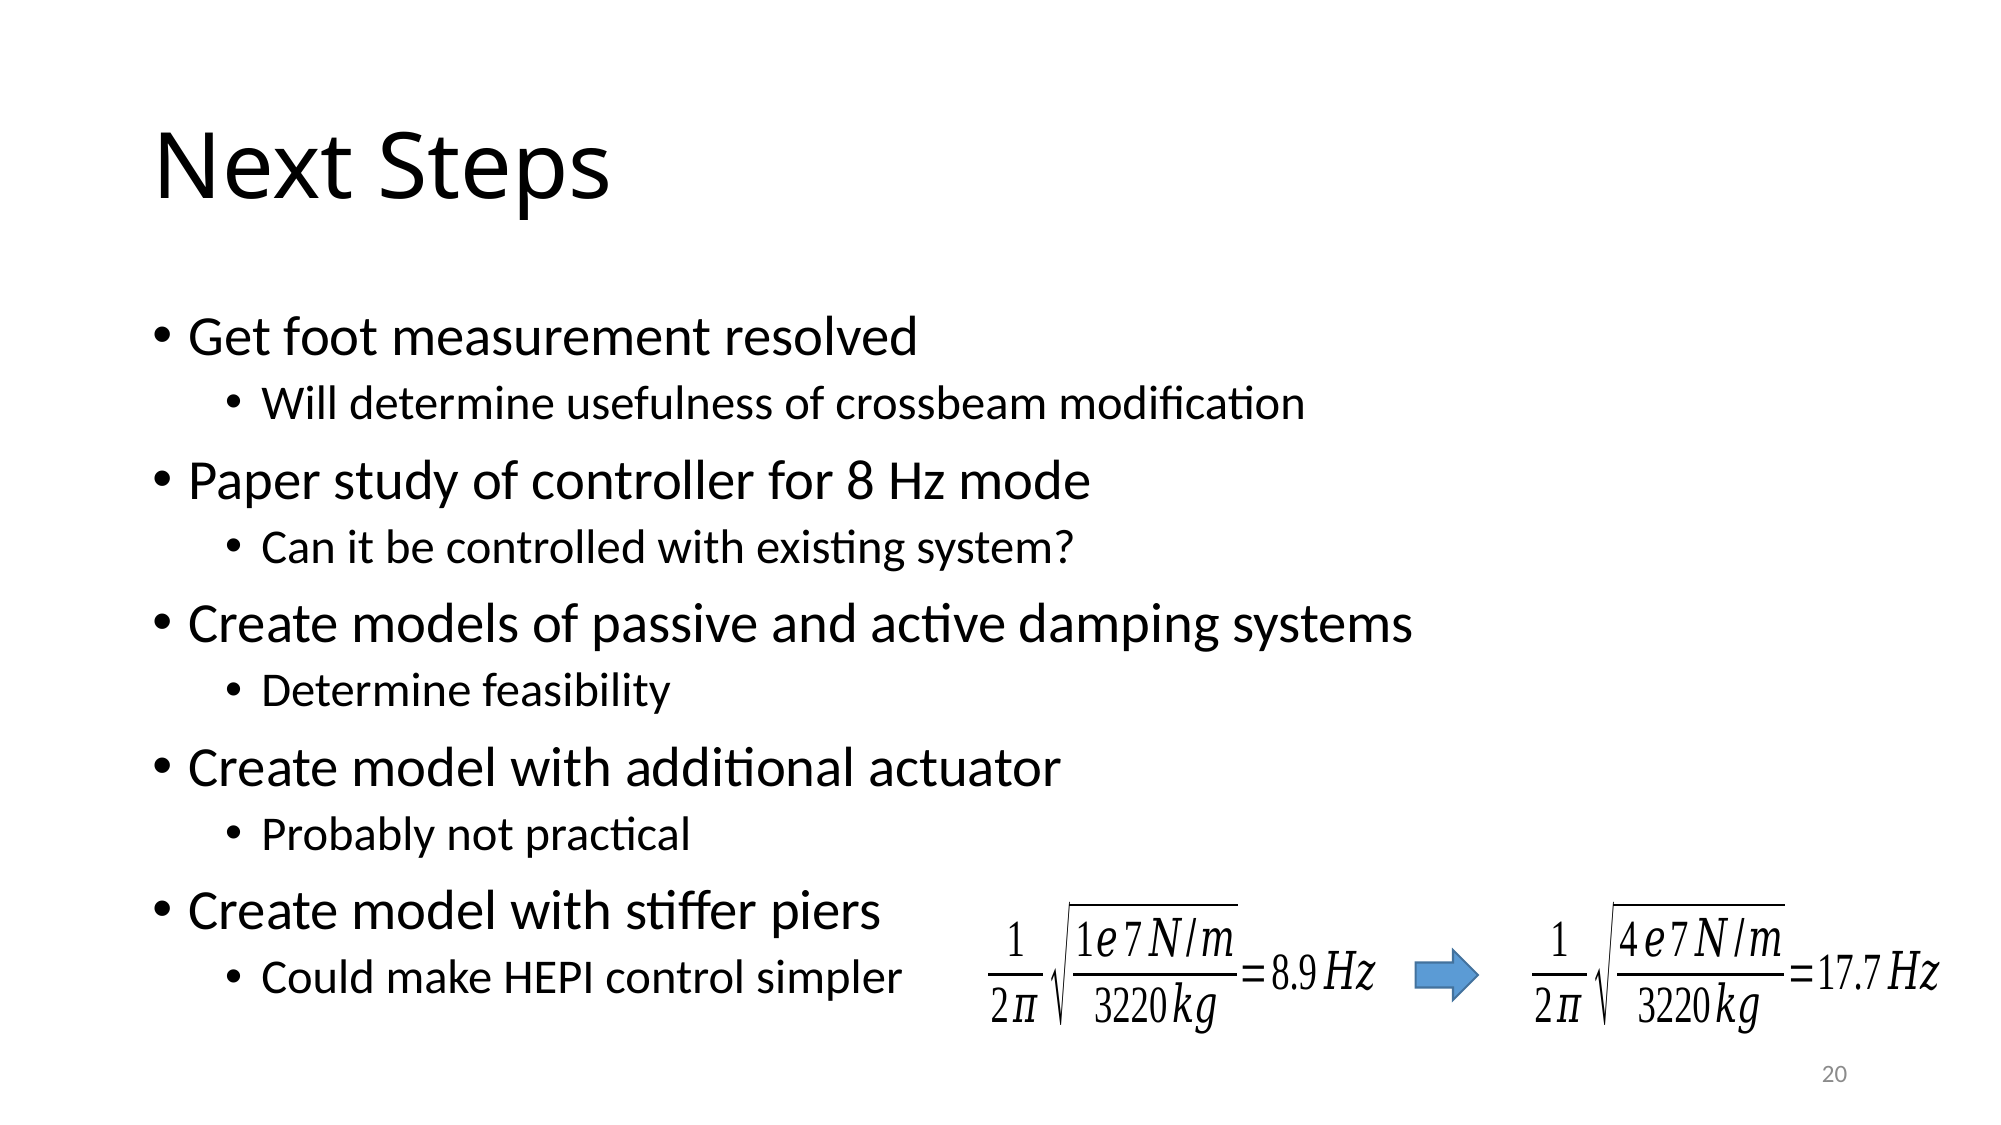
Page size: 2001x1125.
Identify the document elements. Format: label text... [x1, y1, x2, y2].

text_box [1414, 947, 1480, 1003]
slide_number 20 [1412, 1042, 1863, 1103]
title Next Steps [137, 59, 1863, 278]
list Get foot measurement resolved Will determine usefulness of crossbeam modification Paper study of controller for 8 Hz mode Can it be controlled with existing system? Create models of passive and active damping systems Determine feasibility Create model with additional actuator Probably not practical Create model with stiffer piers Could make HEPI control simpler [137, 299, 1863, 1014]
